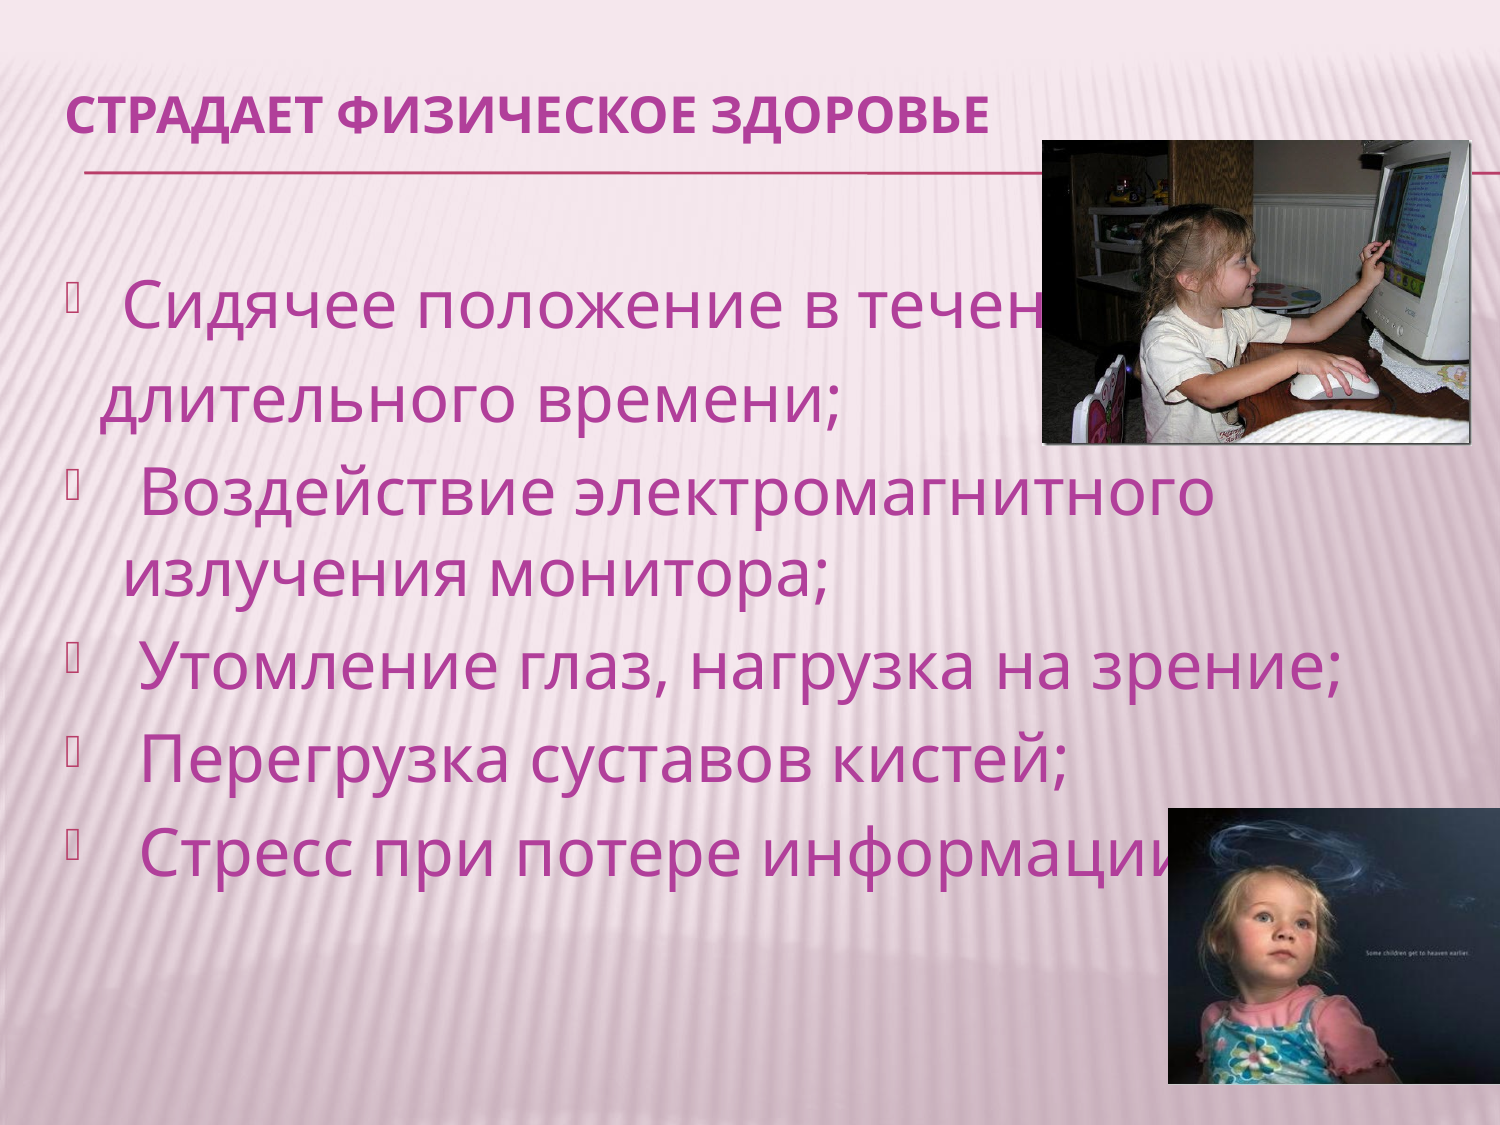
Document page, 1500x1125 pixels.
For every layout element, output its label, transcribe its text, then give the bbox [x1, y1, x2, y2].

list Сидячее положение в течение длительного времени; Воздействие электромагнитного излучения монитора; Утомление глаз, нагрузка на зрение; Перегрузка суставов кистей; Стресс при потере информации. [50, 254, 1475, 998]
title Страдает физическое здоровье [50, 75, 1475, 213]
picture [1042, 140, 1473, 446]
picture [1168, 808, 1500, 1085]
